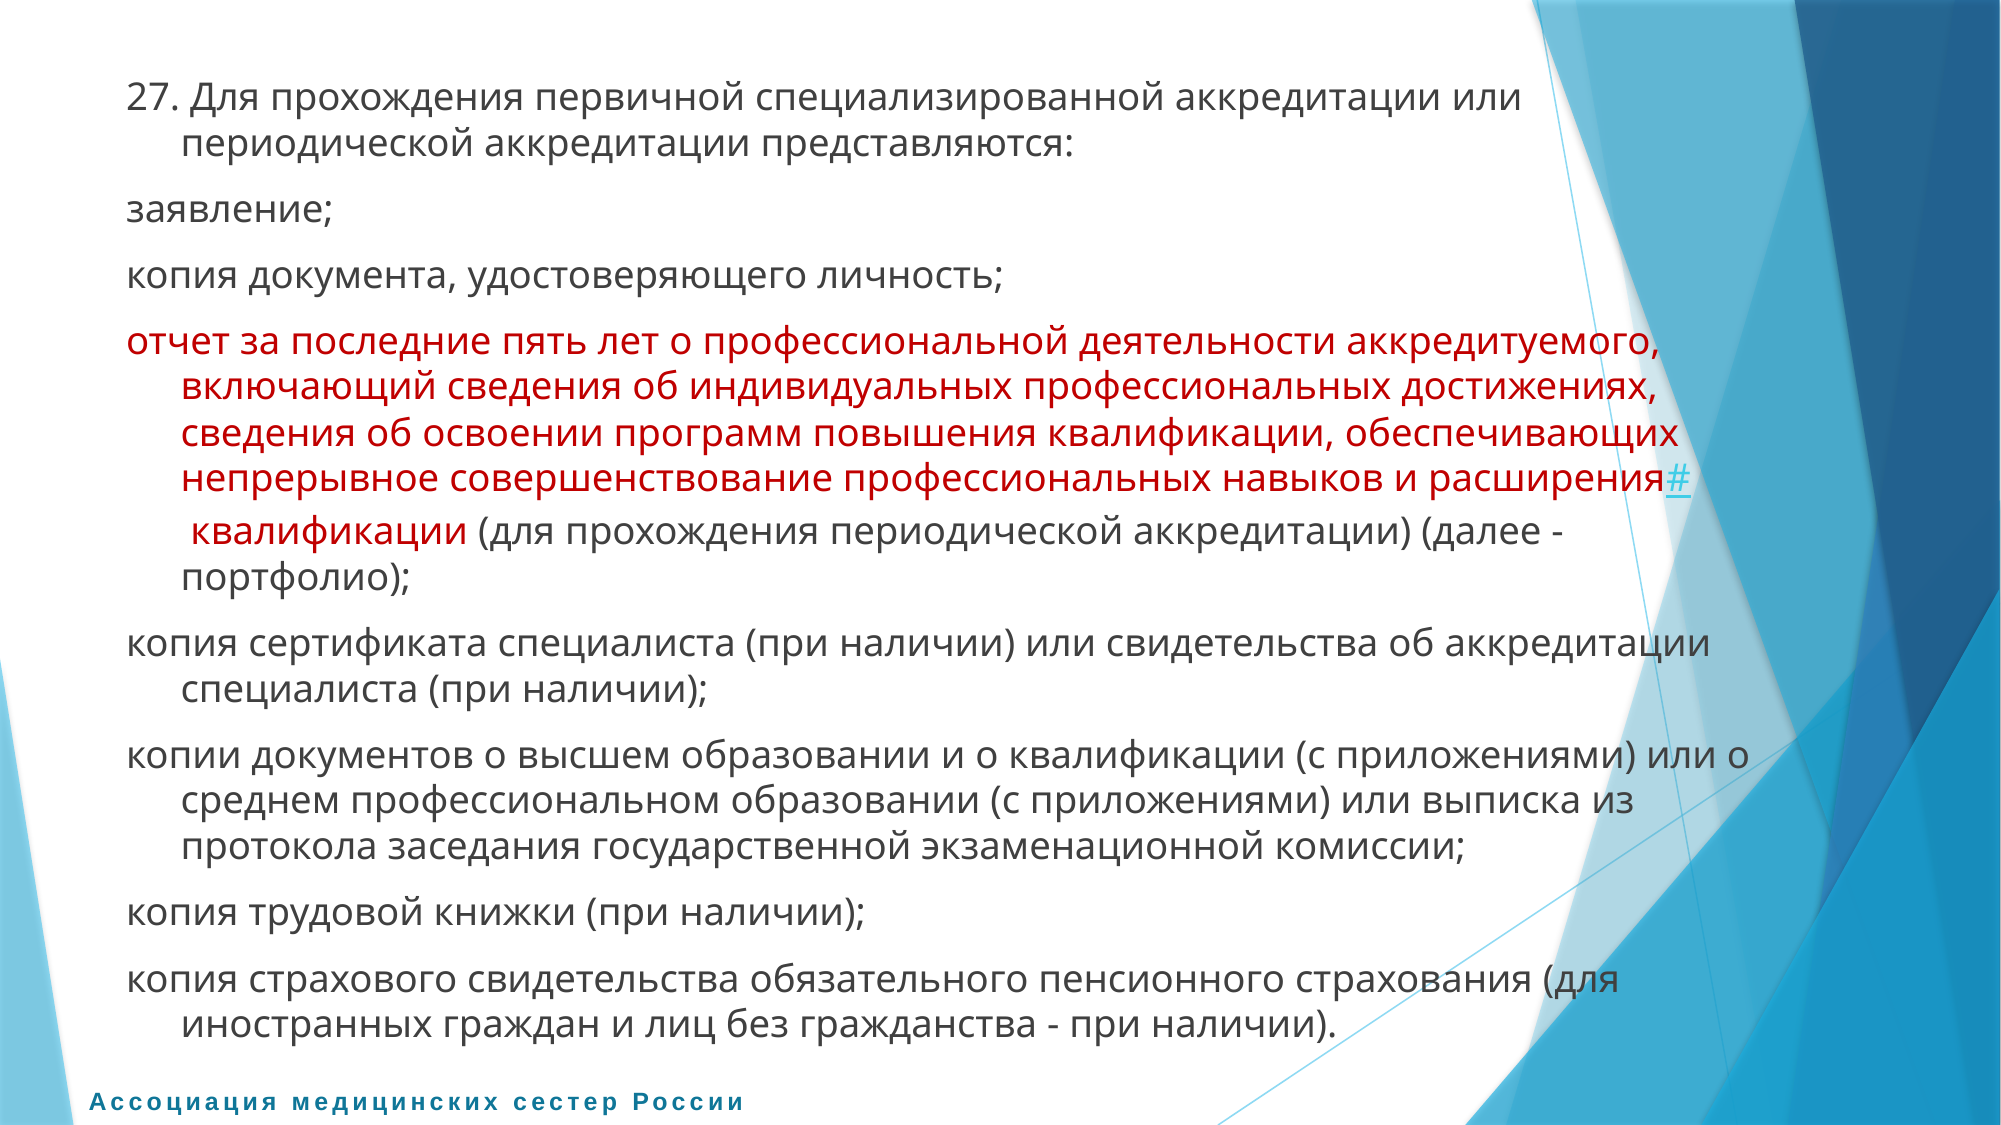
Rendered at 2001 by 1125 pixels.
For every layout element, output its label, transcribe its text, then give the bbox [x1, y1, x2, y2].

list 27. Для прохождения первичной специализированной аккредитации или периодической аккредитации представляются: заявление; копия документа, удостоверяющего личность; отчет за последние пять лет о профессиональной деятельности аккредитуемого, включающий сведения об индивидуальных профессиональных достижениях, сведения об освоении программ повышения квалификации, обеспечивающих непрерывное совершенствование профессиональных навыков и расширения# квалификации (для прохождения периодической аккредитации) (далее - портфолио); копия сертификата специалиста (при наличии) или свидетельства об аккредитации специалиста (при наличии); копии документов о высшем образовании и о квалификации (с приложениями) или о среднем профессиональном образовании (с приложениями) или выписка из протокола заседания государственной экзаменационной комиссии; копия трудовой книжки (при наличии); копия страхового свидетельства обязательного пенсионного страхования (для иностранных граждан и лиц без гражданства - при наличии). [111, 64, 1804, 1063]
